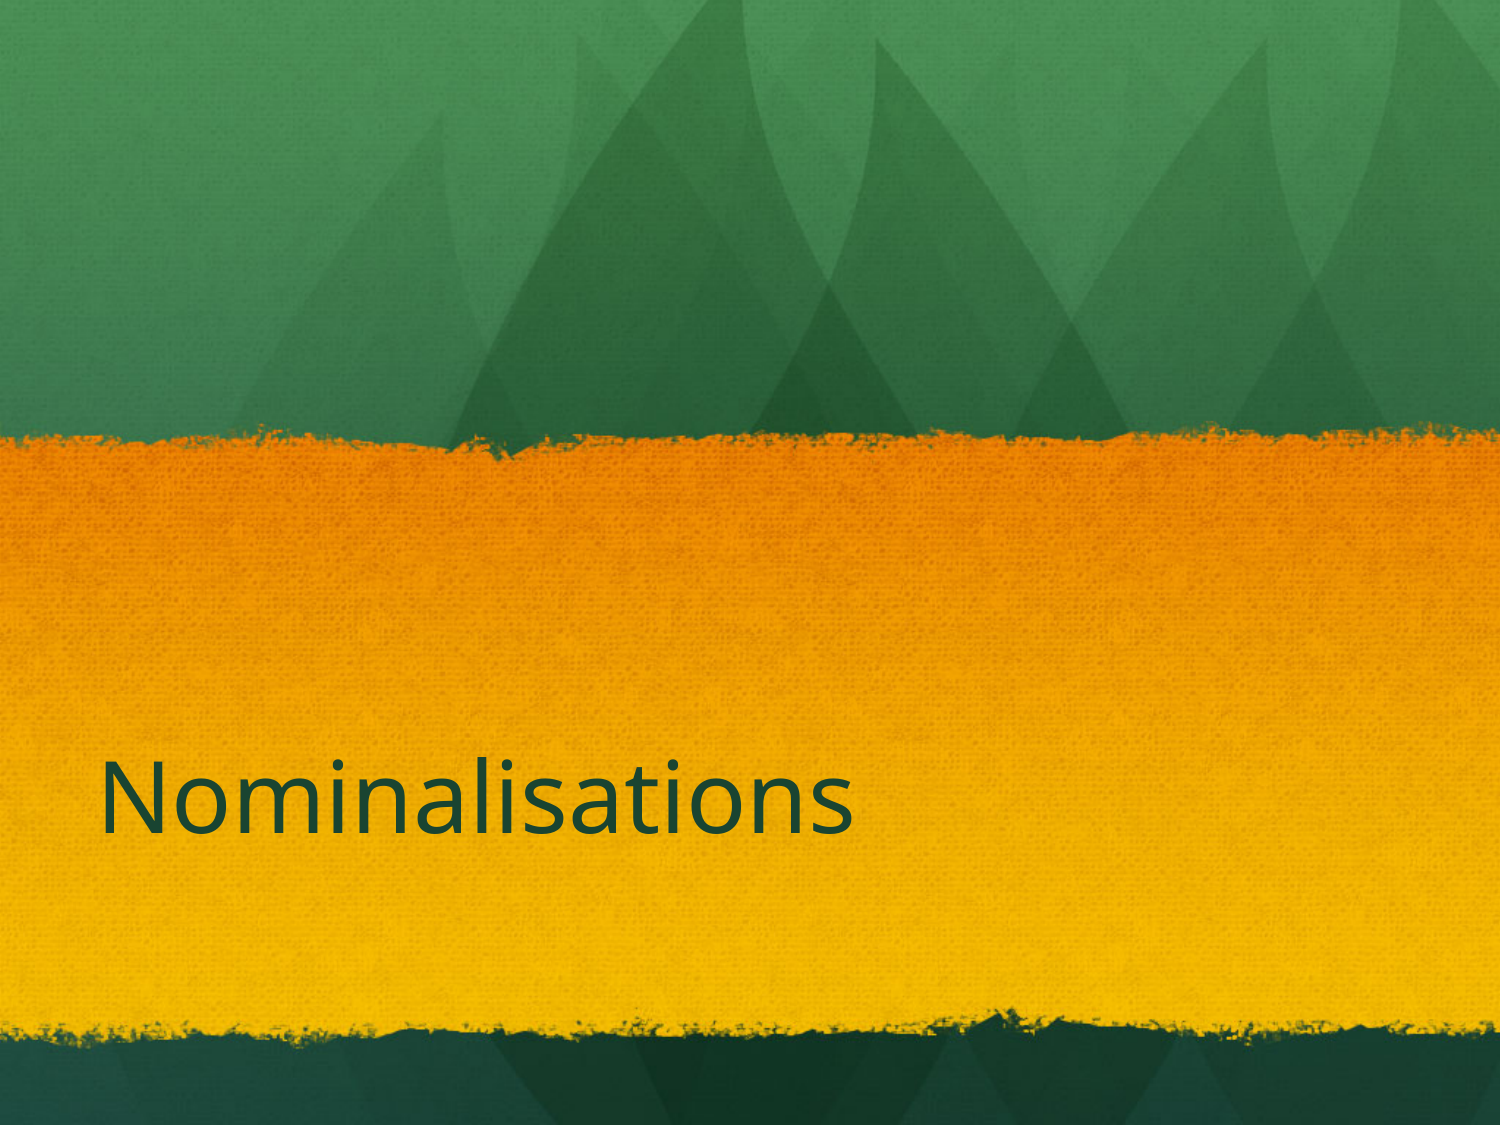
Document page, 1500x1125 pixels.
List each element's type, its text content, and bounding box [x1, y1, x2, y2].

picture [0, 0, 1500, 1125]
title Nominalisations [81, 619, 1262, 861]
